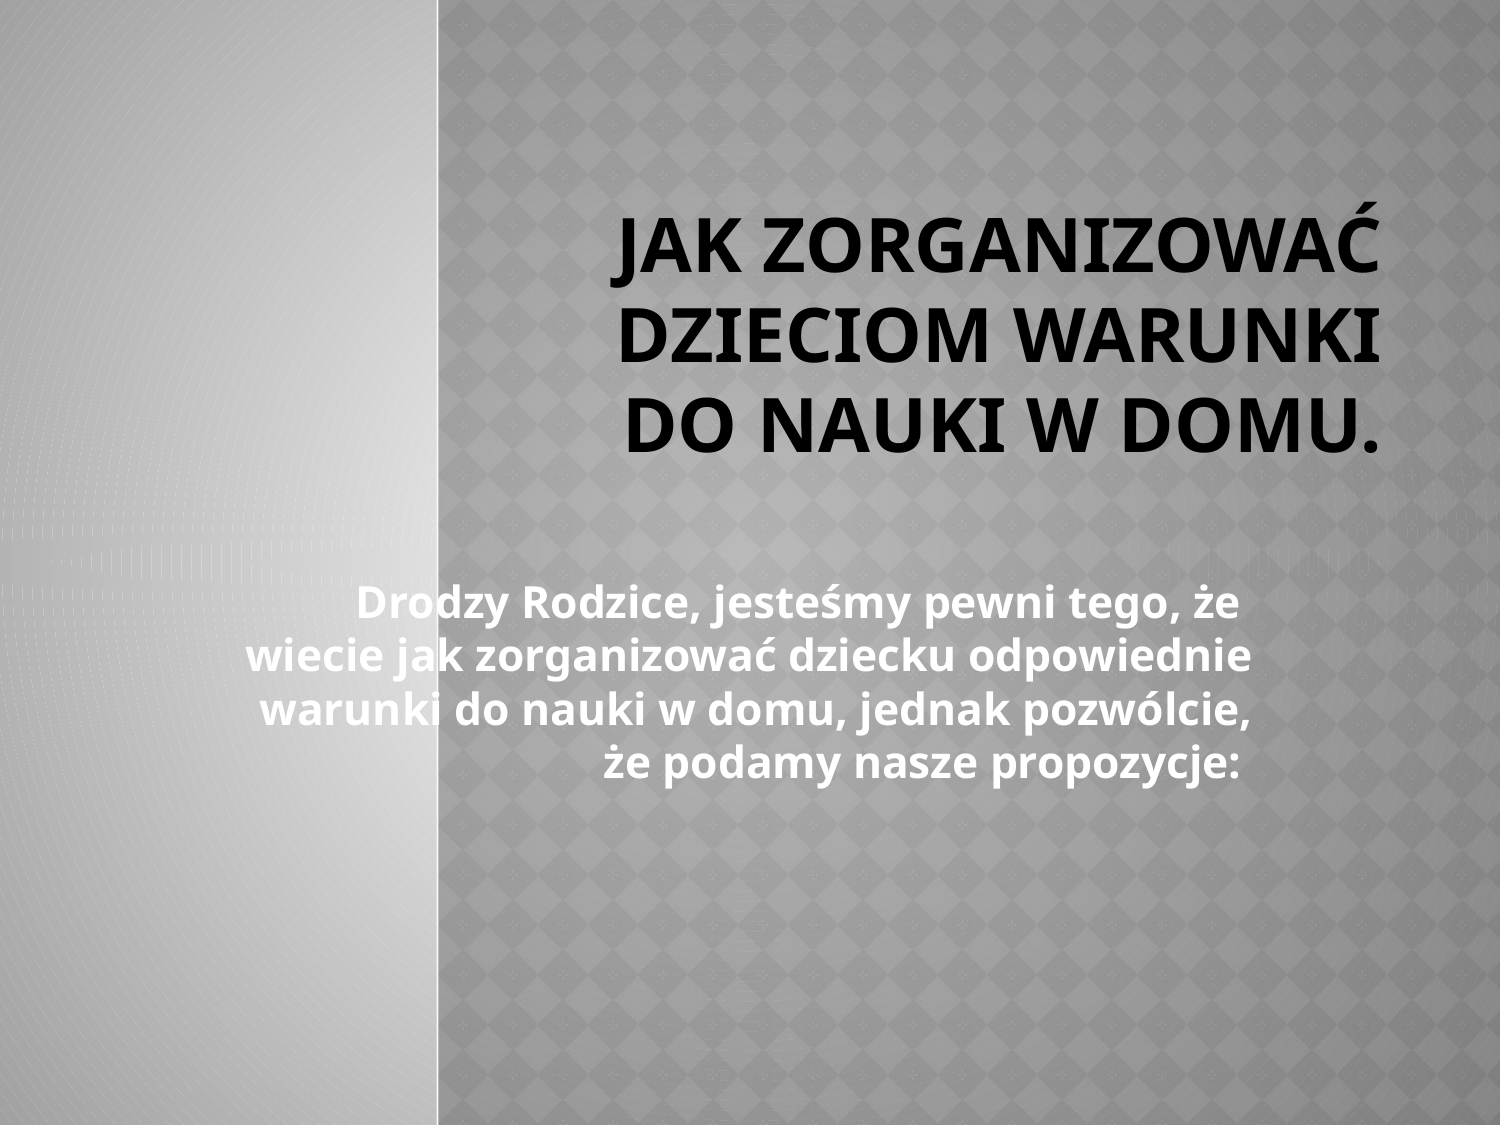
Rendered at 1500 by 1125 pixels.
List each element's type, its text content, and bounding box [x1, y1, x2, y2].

title Jak zorganizować dzieciom warunki do nauki w domu. [552, 87, 1390, 558]
subtitle Drodzy Rodzice, jesteśmy pewni tego, że wiecie jak zorganizować dziecku odpowiednie warunki do nauki w domu, jednak pozwólcie, że podamy nasze propozycje: [210, 574, 1261, 837]
